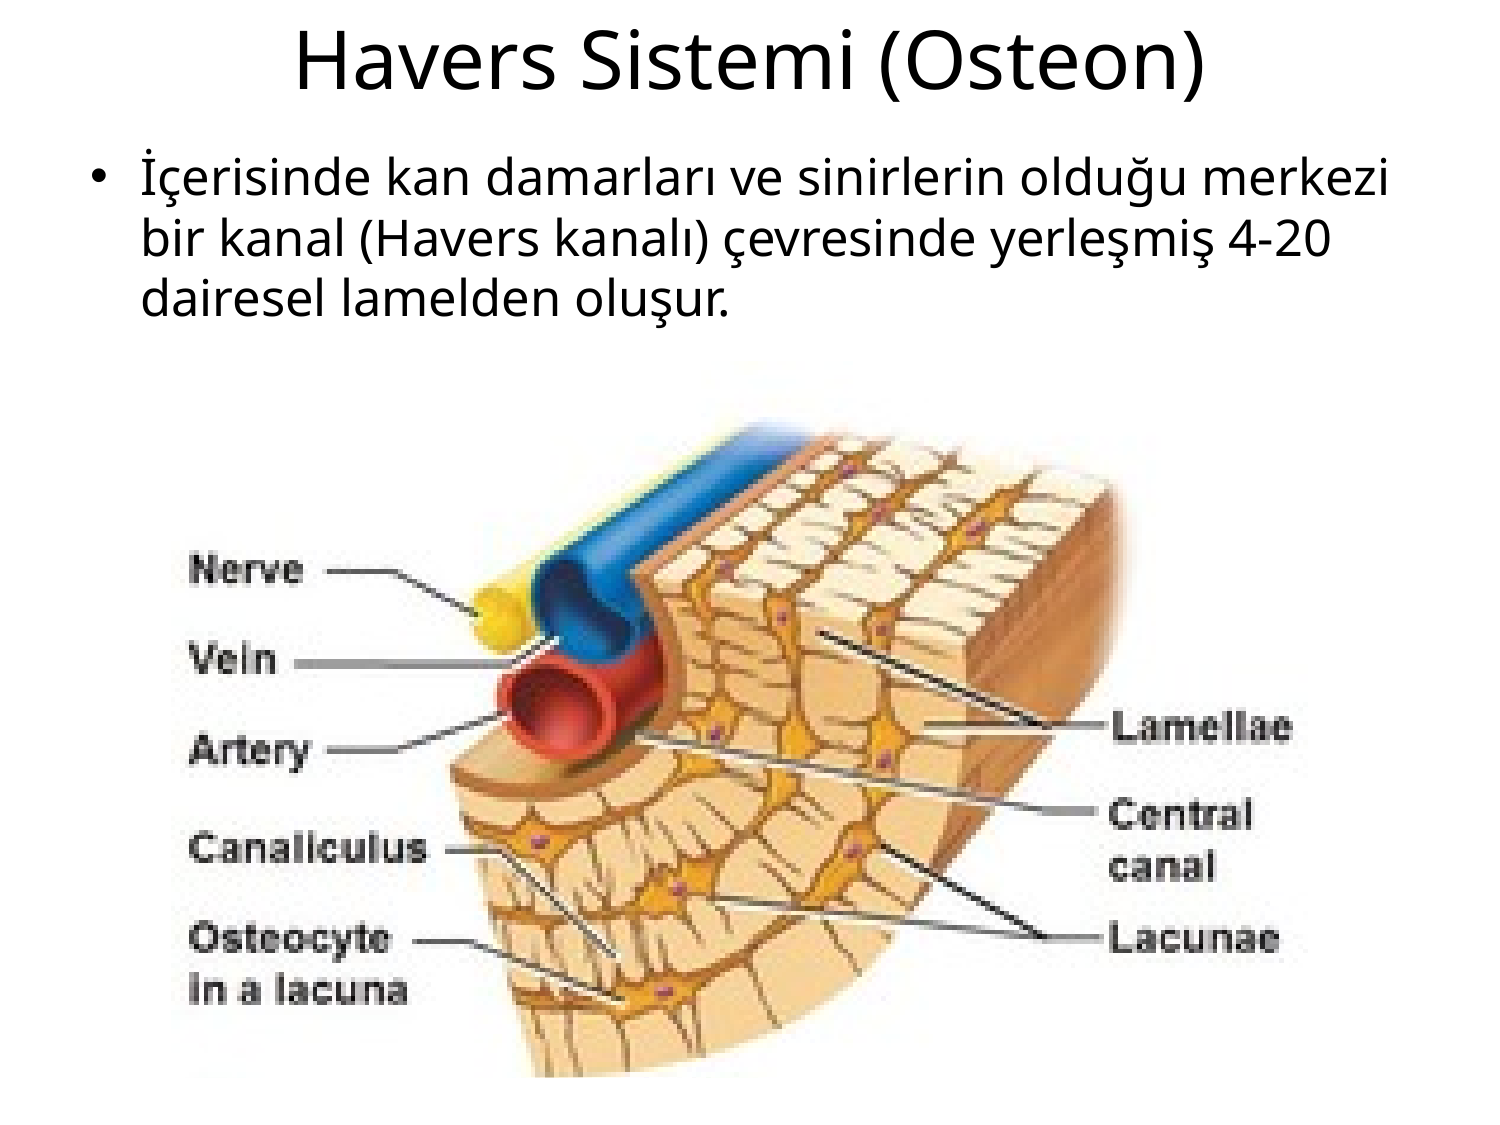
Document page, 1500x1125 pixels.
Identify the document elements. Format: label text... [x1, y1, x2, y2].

title Havers Sistemi (Osteon) [75, 0, 1425, 114]
list İçerisinde kan damarları ve sinirlerin olduğu merkezi bir kanal (Havers kanalı) çevresinde yerleşmiş 4-20 dairesel lamelden oluşur. [75, 137, 1447, 338]
picture [170, 361, 1318, 1078]
